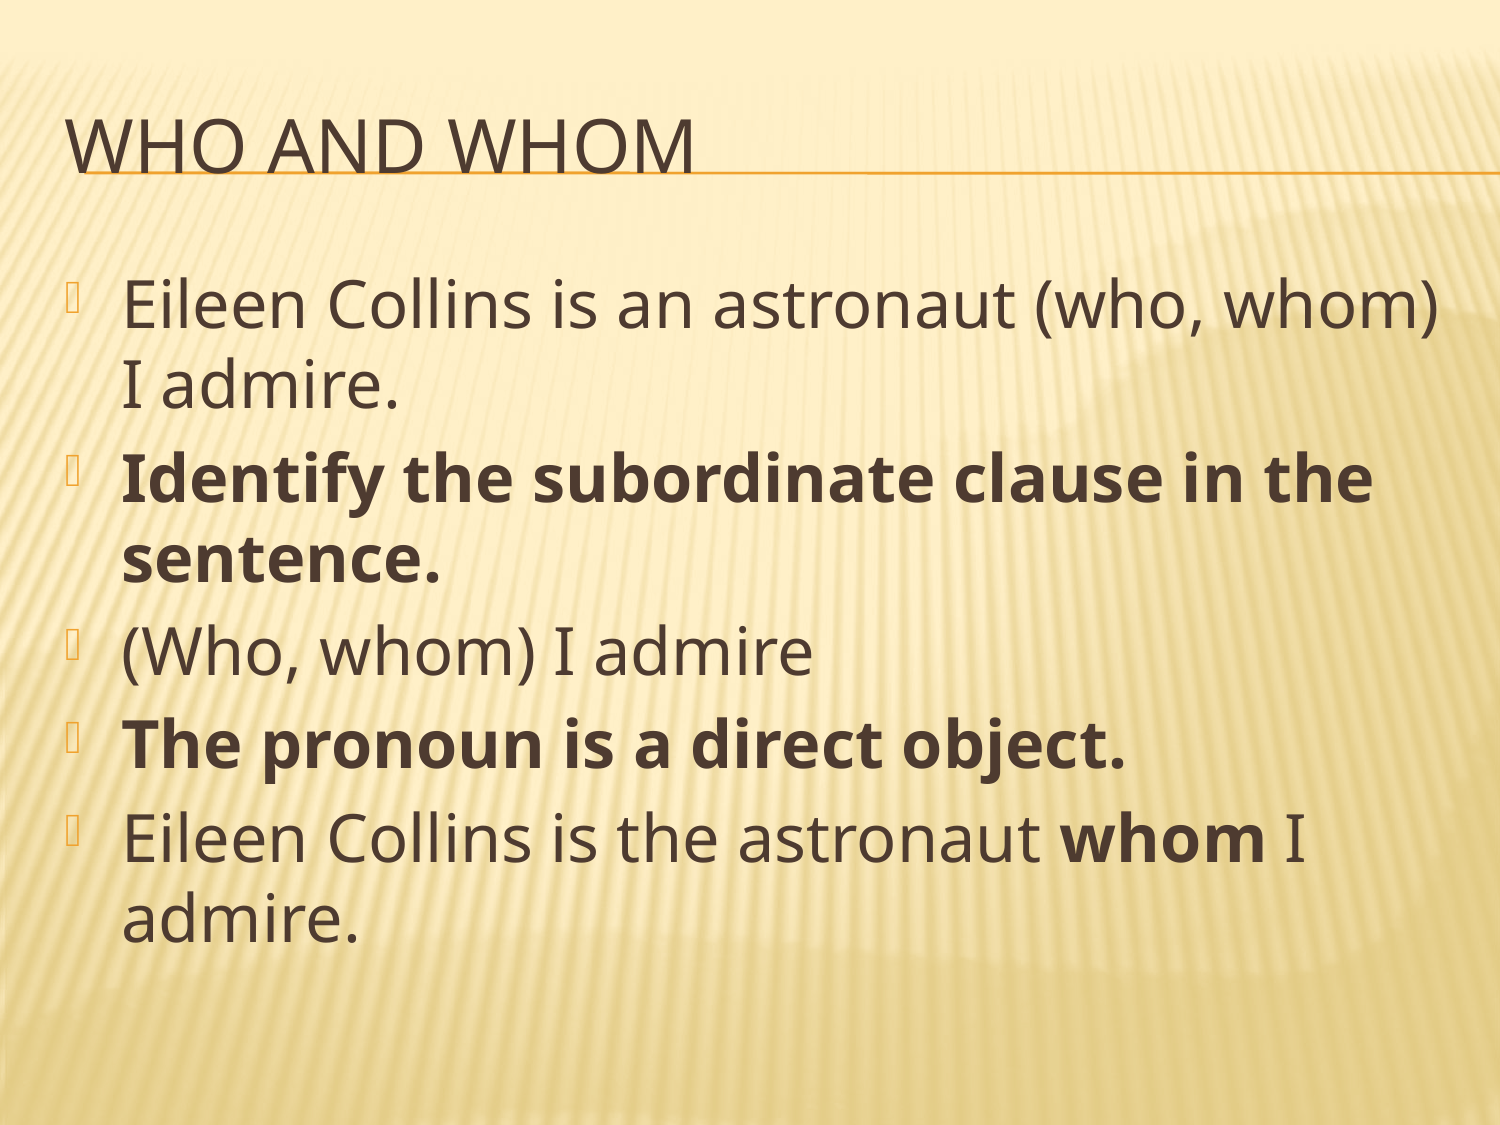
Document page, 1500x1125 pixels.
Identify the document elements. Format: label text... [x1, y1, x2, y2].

title Who and whom [50, 75, 1475, 213]
list Eileen Collins is an astronaut (who, whom) I admire. Identify the subordinate clause in the sentence. (Who, whom) I admire The pronoun is a direct object. Eileen Collins is the astronaut whom I admire. [50, 254, 1475, 998]
